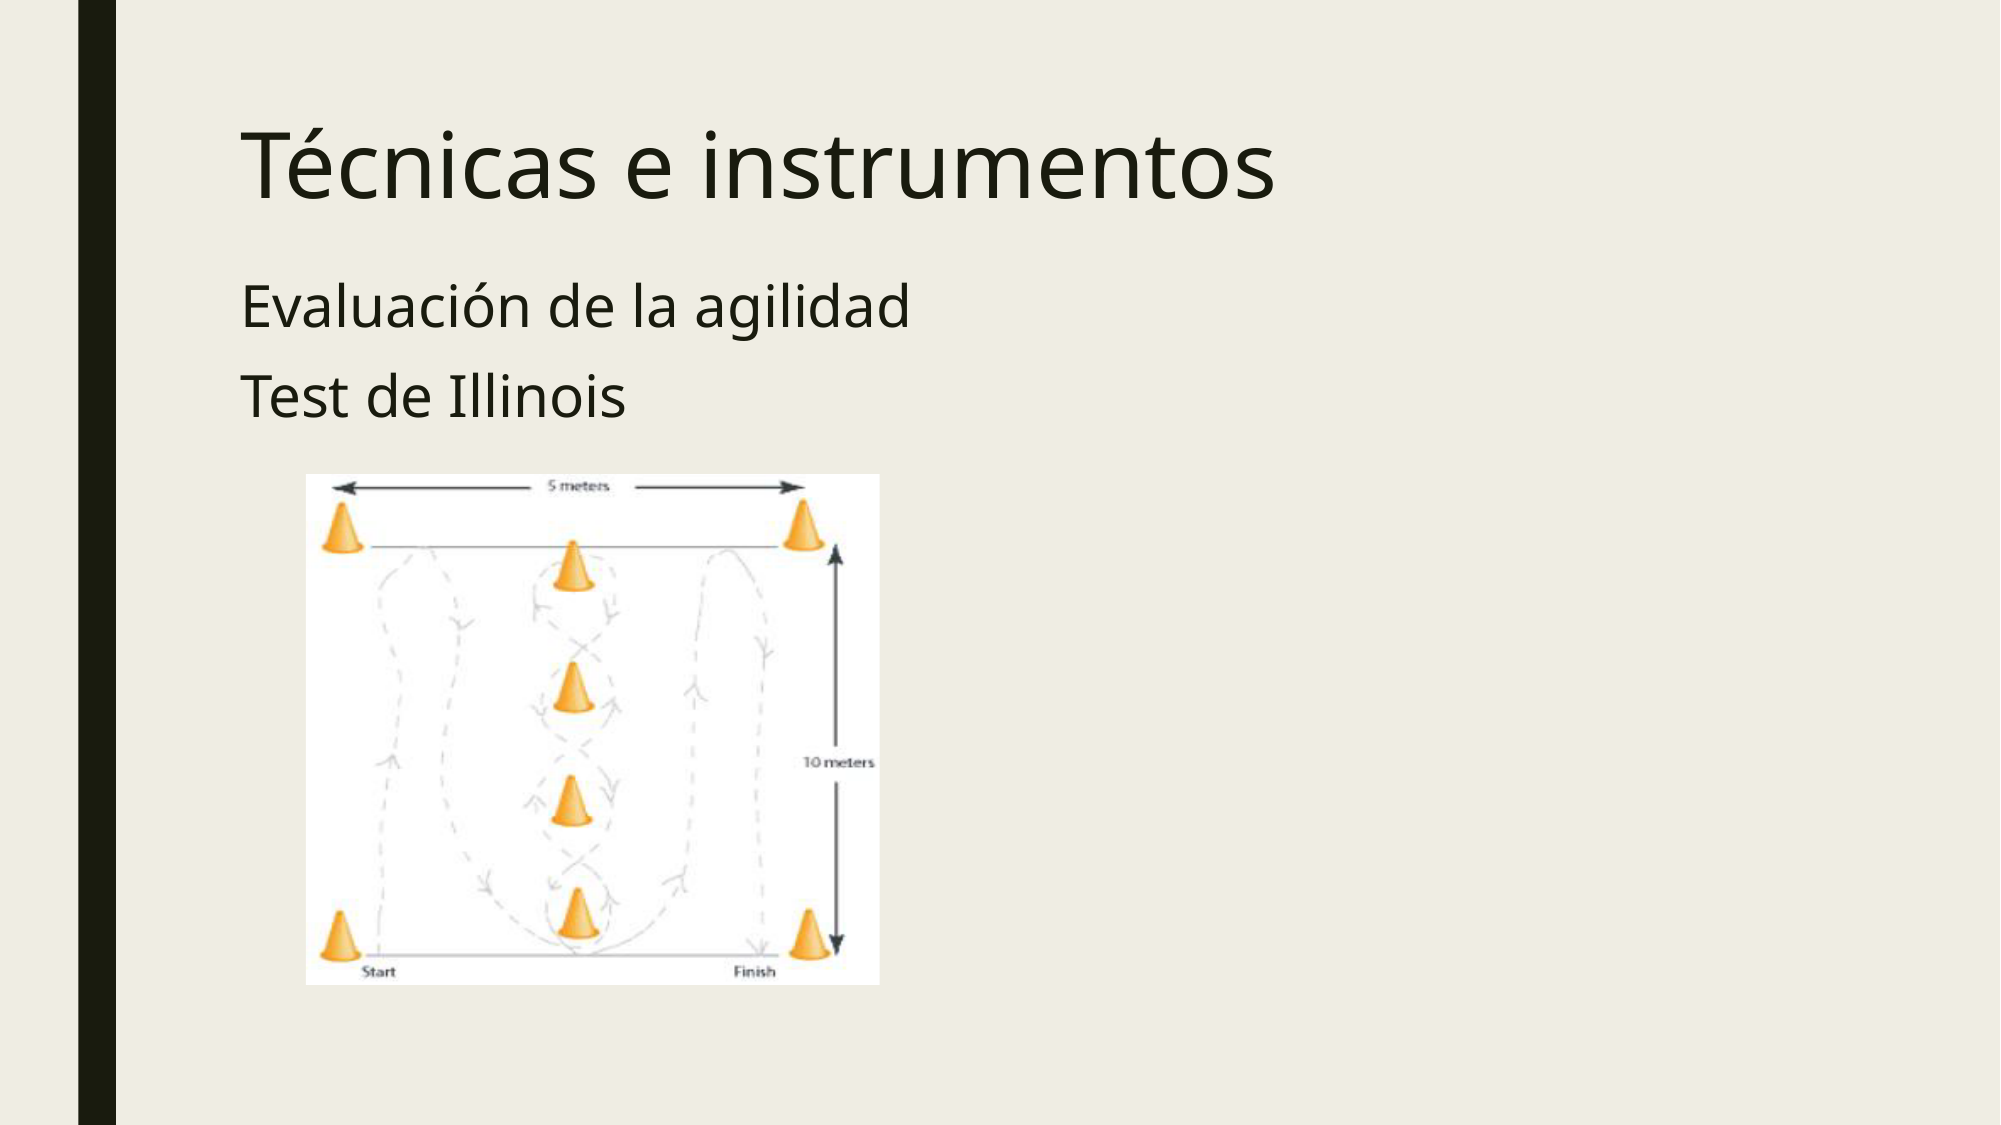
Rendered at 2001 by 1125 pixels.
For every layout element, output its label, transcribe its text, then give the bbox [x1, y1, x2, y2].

title Técnicas e instrumentos [225, 112, 1800, 357]
list Evaluación de la agilidad Test de Illinois [225, 267, 955, 963]
picture [305, 474, 880, 985]
